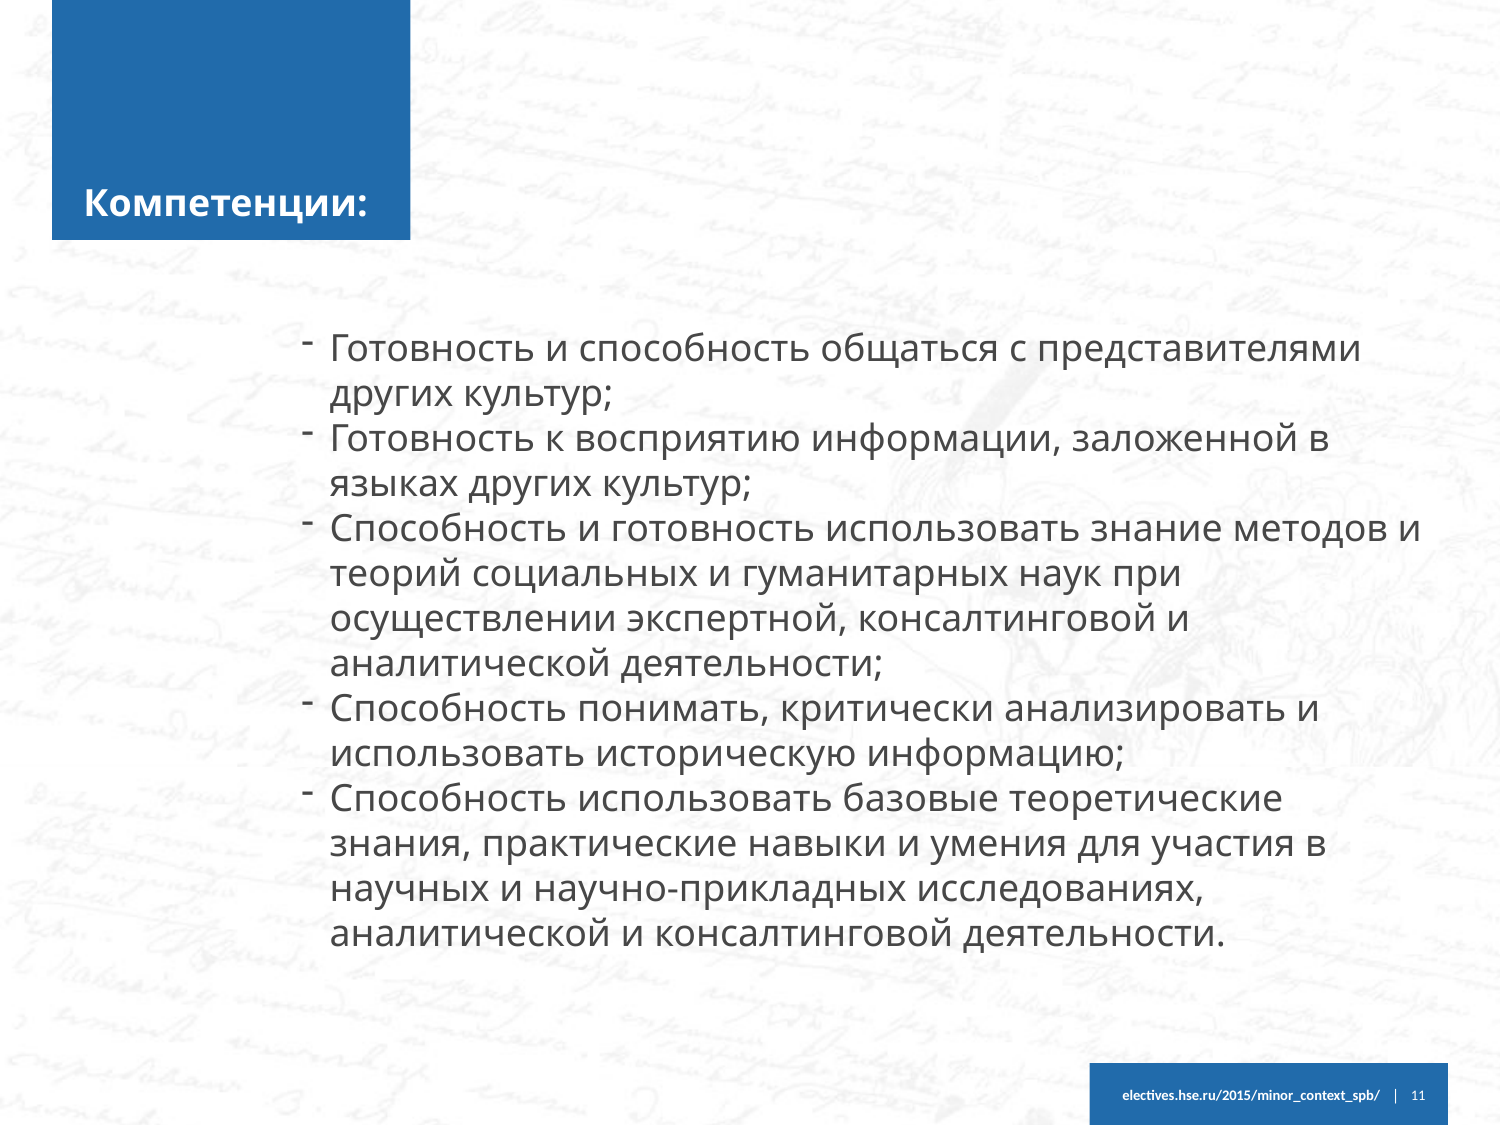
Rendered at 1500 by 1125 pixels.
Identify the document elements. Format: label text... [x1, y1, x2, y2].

title Компетенции: [68, 11, 389, 232]
list Готовность и способность общаться с представителями других культур; Готовность к восприятию информации, заложенной в языках других культур; Способность и готовность использовать знание методов и теорий социальных и гуманитарных наук при осуществлении экспертной, консалтинговой и аналитической деятельности; Способность понимать, критически анализировать и использовать историческую информацию; Способность использовать базовые теоретические знания, практические навыки и умения для участия в научных и научно-прикладных исследованиях, аналитической и консалтинговой деятельности. [286, 316, 1448, 1012]
picture [0, 0, 1500, 1125]
